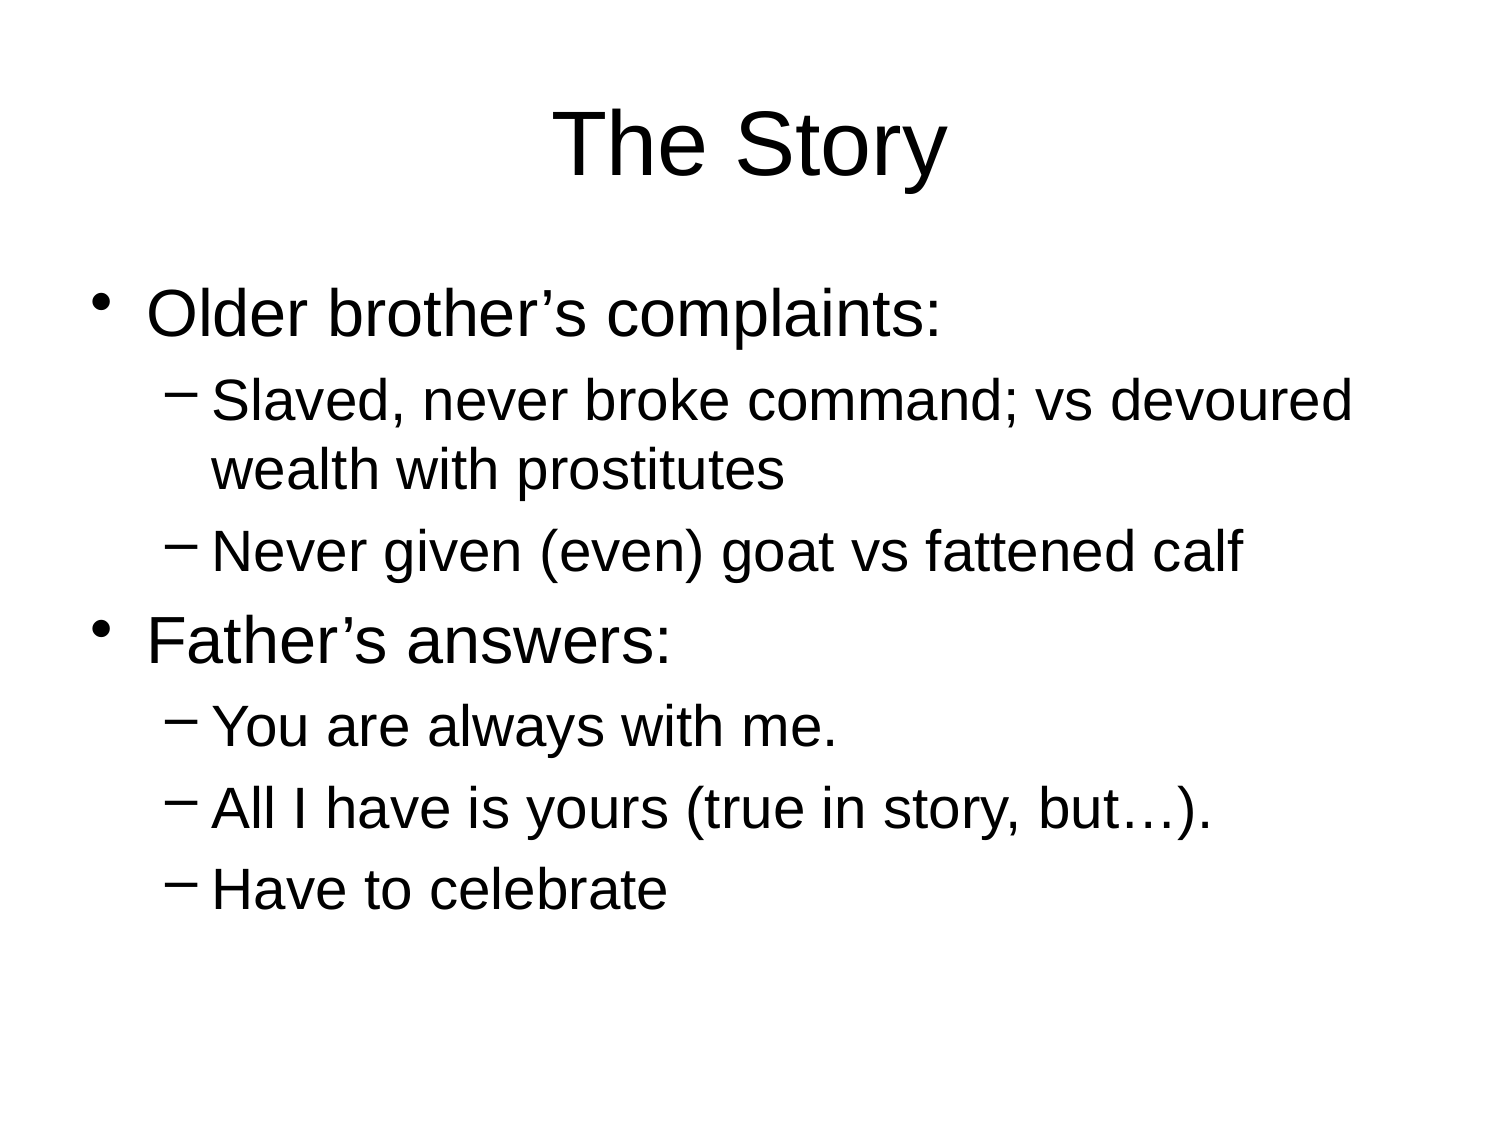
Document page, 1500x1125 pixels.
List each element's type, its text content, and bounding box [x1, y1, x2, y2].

list Older brother’s complaints: Slaved, never broke command; vs devoured wealth with prostitutes Never given (even) goat vs fattened calf Father’s answers: You are always with me. All I have is yours (true in story, but…). Have to celebrate [75, 262, 1425, 1005]
title The Story [75, 45, 1425, 233]
